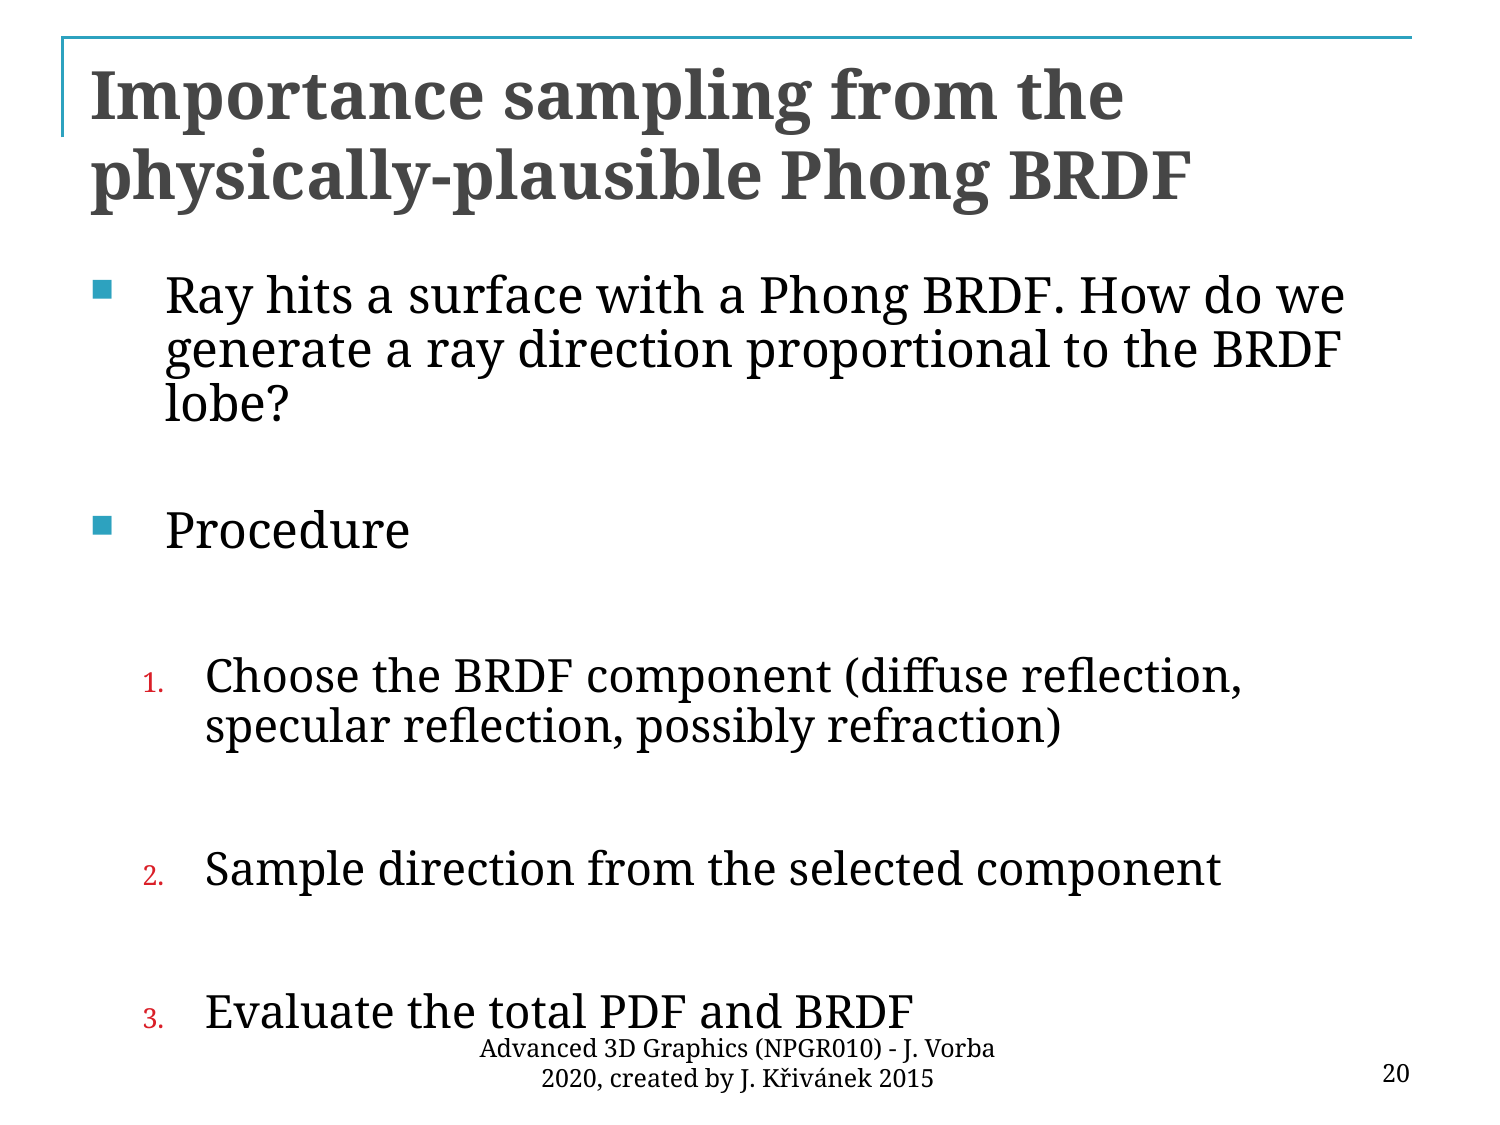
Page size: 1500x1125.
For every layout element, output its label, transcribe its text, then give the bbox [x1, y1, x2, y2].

title Importance sampling from the physically-plausible Phong BRDF [74, 45, 1426, 233]
slide_number 20 [1074, 1023, 1426, 1100]
footer Advanced 3D Graphics (NPGR010) - J. Vorba 2020, created by J. Křivánek 2015 [454, 1024, 1022, 1101]
list Ray hits a surface with a Phong BRDF. How do we generate a ray direction proportional to the BRDF lobe? Procedure Choose the BRDF component (diffuse reflection, specular reflection, possibly refraction) Sample direction from the selected component Evaluate the total PDF and BRDF [74, 262, 1426, 1006]
